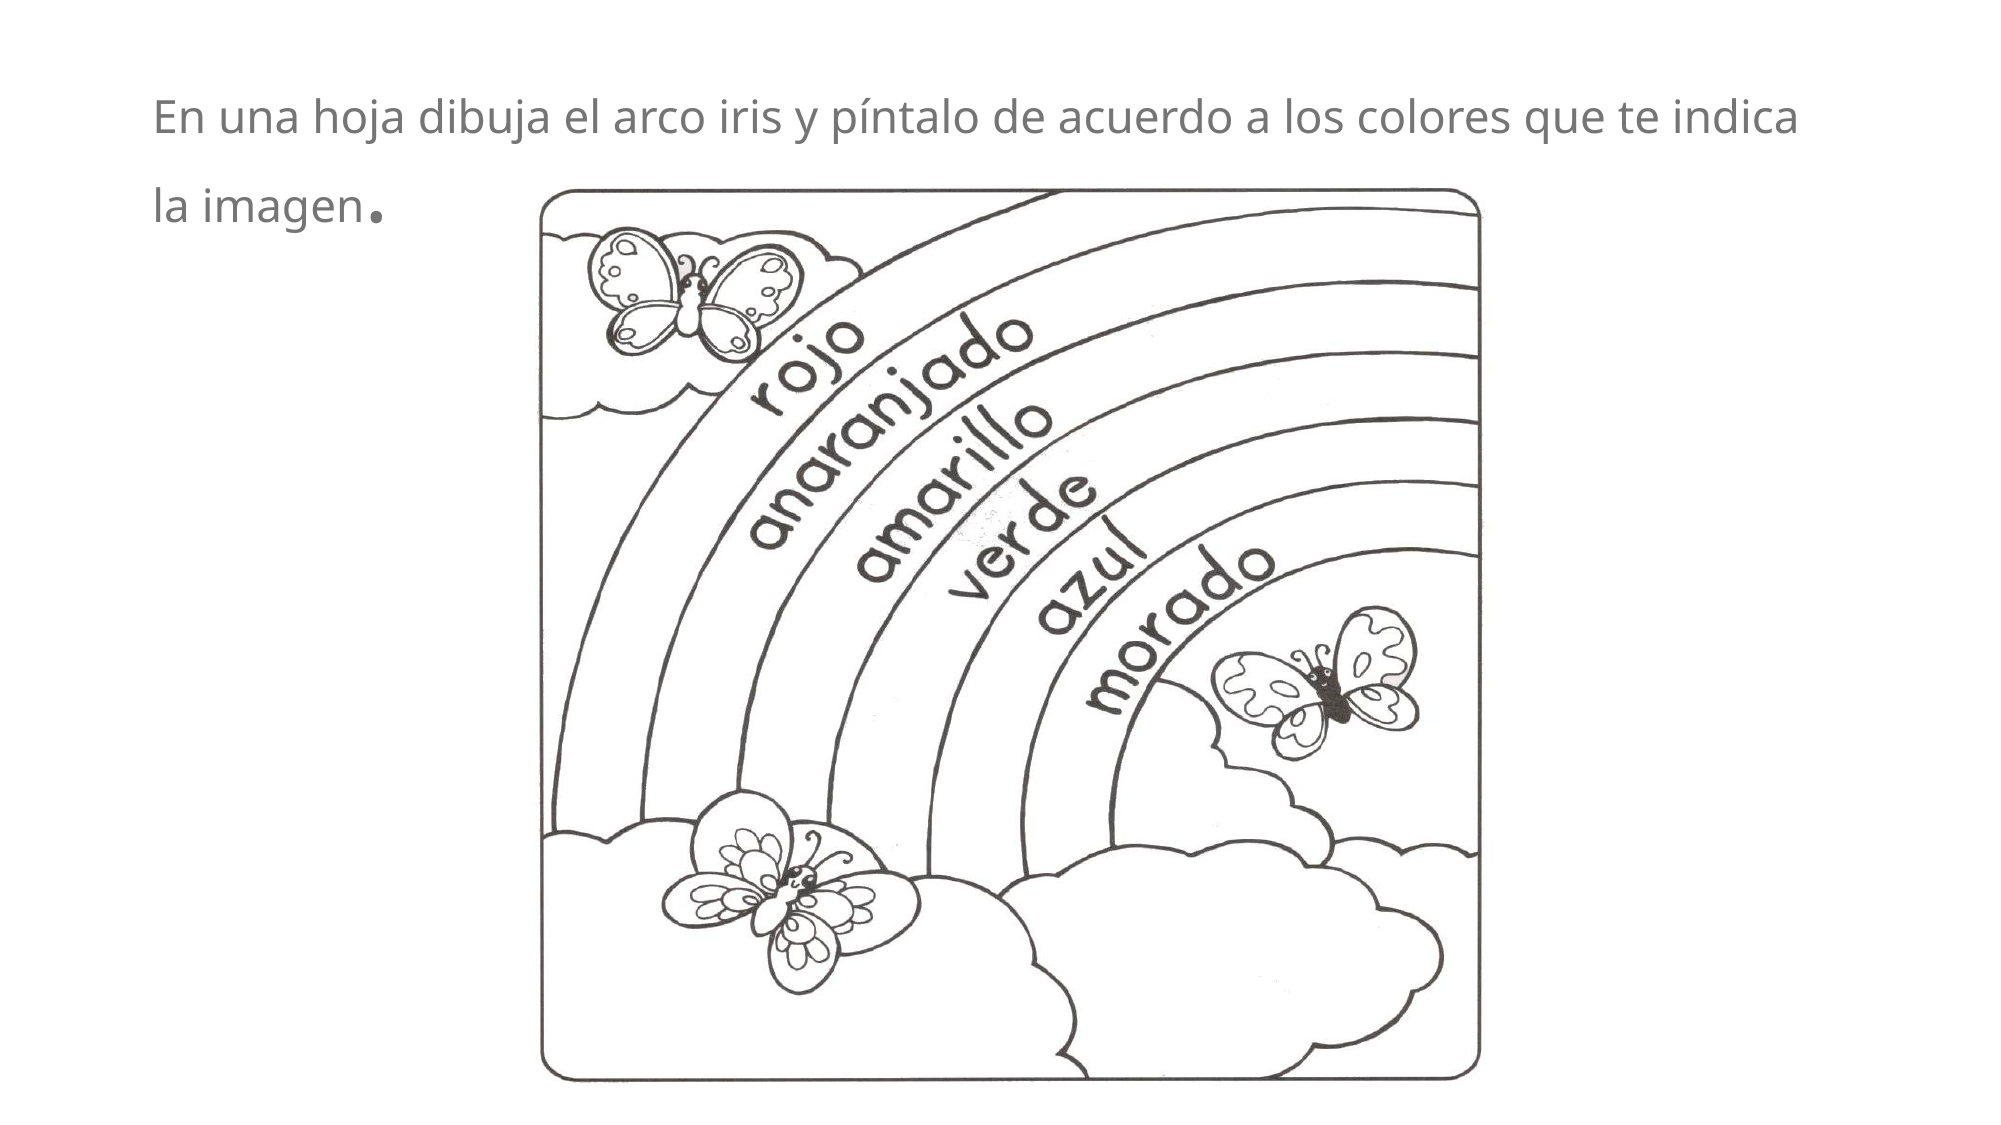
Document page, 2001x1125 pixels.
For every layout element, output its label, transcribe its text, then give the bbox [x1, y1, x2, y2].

picture [503, 168, 1497, 1088]
title En una hoja dibuja el arco iris y píntalo de acuerdo a los colores que te indica la imagen. [137, 59, 1863, 278]
